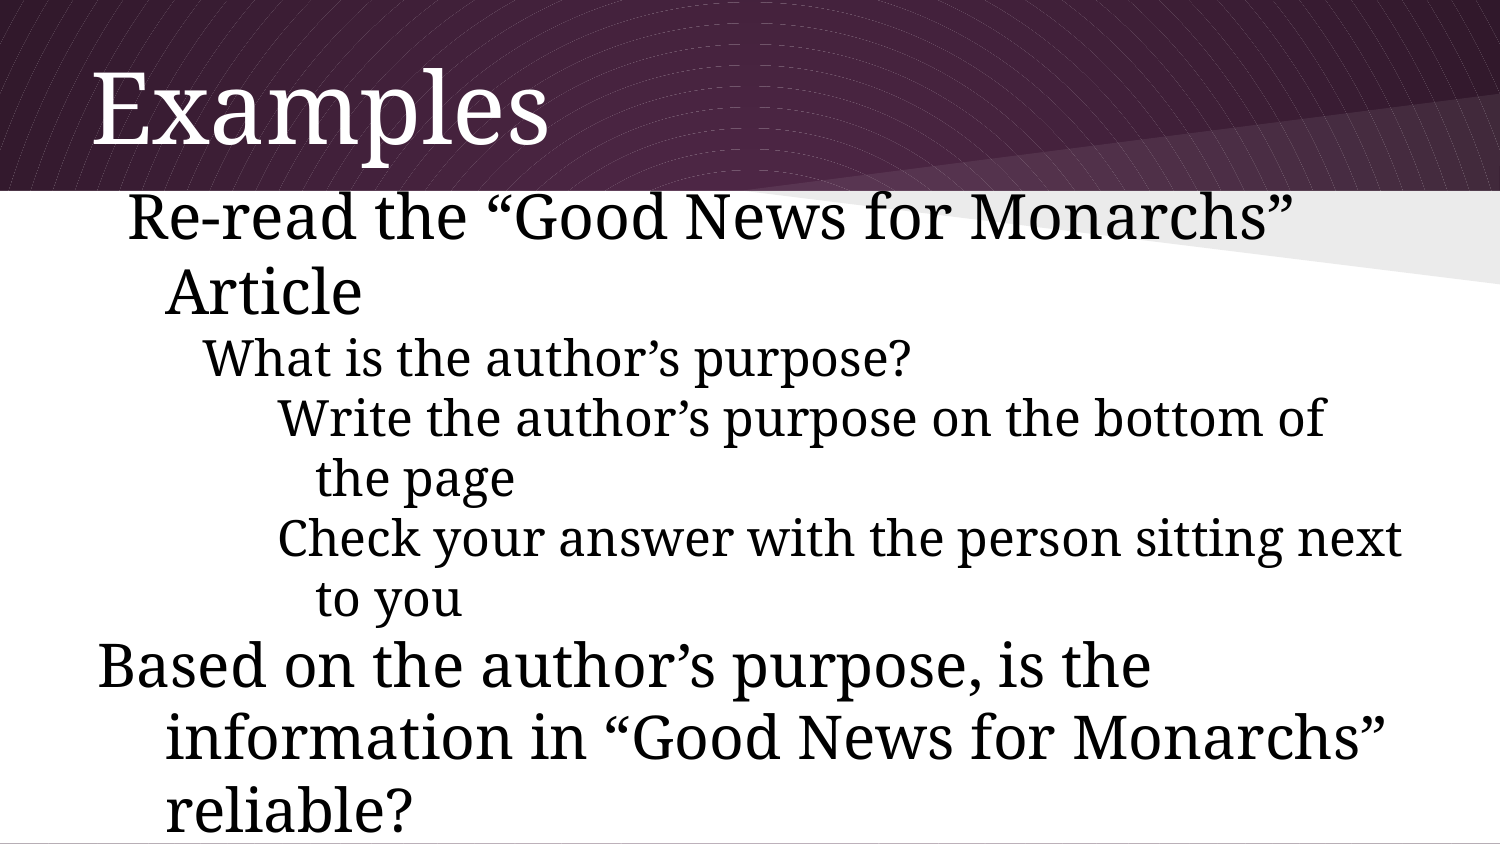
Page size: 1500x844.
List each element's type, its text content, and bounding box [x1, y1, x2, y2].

list Re-read the “Good News for Monarchs” Article What is the author’s purpose? Write the author’s purpose on the bottom of the page Check your answer with the person sitting next to you Based on the author’s purpose, is the information in “Good News for Monarchs” reliable? [75, 161, 1425, 808]
title Examples [75, 33, 1425, 161]
